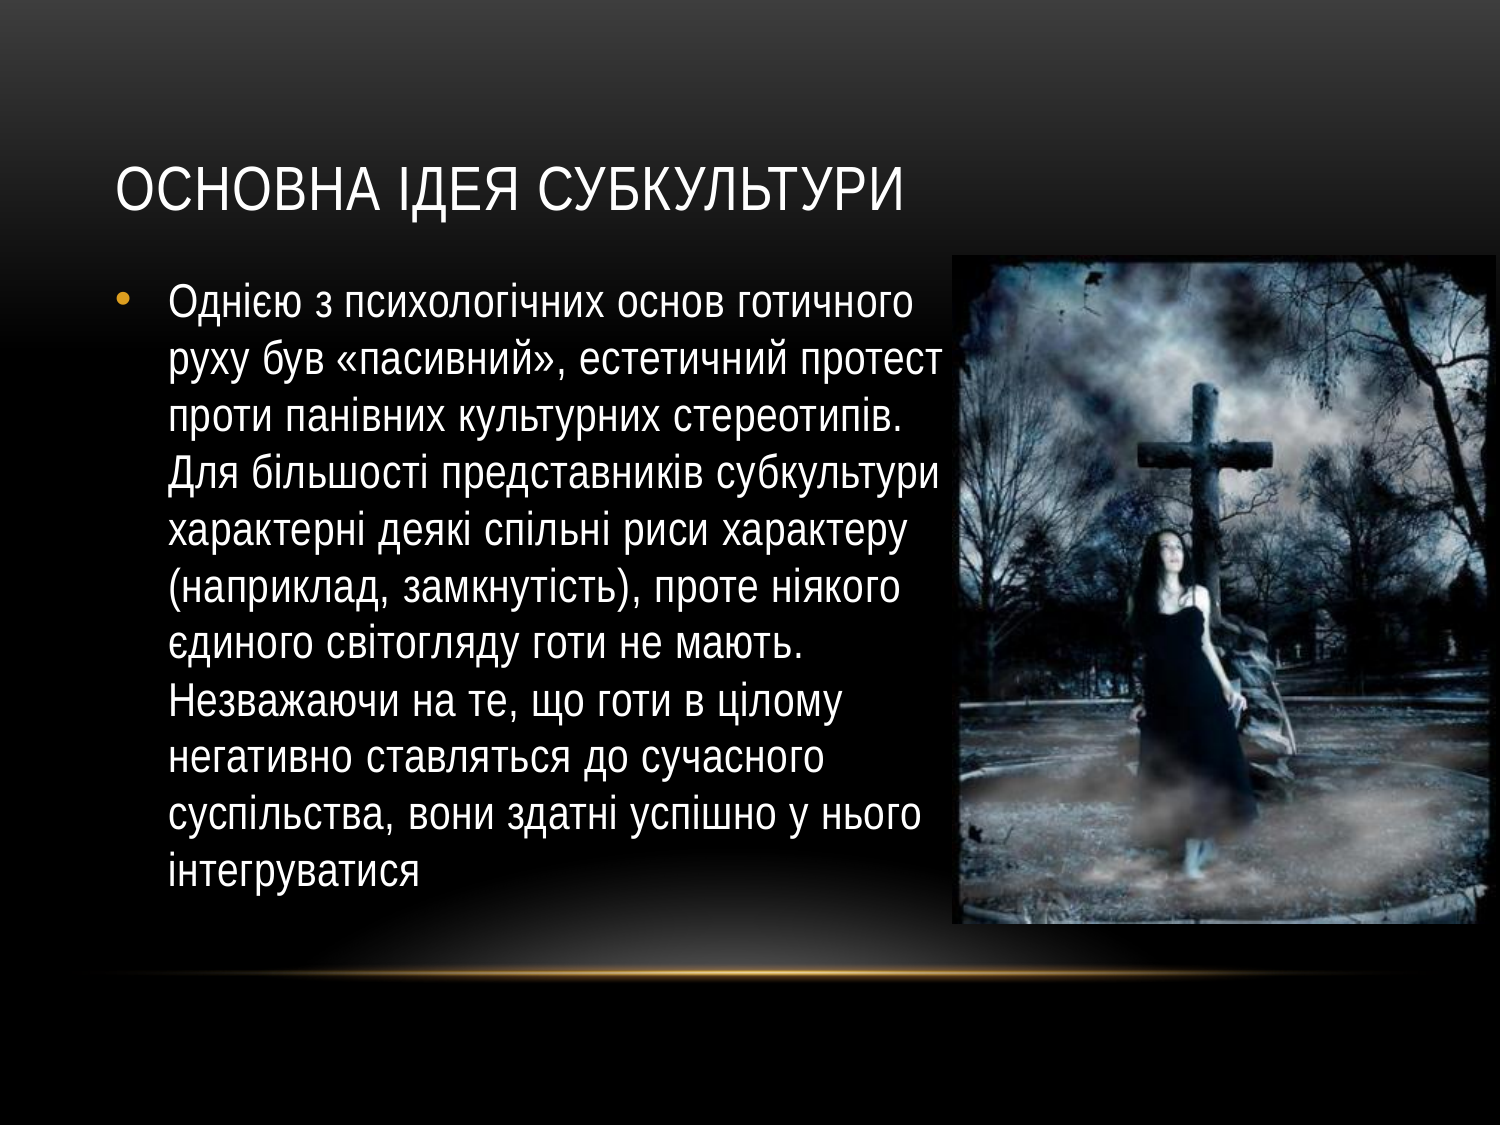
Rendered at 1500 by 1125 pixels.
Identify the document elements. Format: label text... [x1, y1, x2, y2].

list Однією з психологічних основ готичного руху був «пасивний», естетичний протест проти панівних культурних стереотипів. Для більшості представників субкультури характерні деякі спільні риси характеру (наприклад, замкнутість), проте ніякого єдиного світогляду готи не мають. Незважаючи на те, що готи в цілому негативно ставляться до сучасного суспільства, вони здатні успішно у нього інтегруватися [99, 262, 963, 938]
title Основна ідея субкультури [100, 42, 1401, 231]
picture [0, 0, 1500, 1125]
